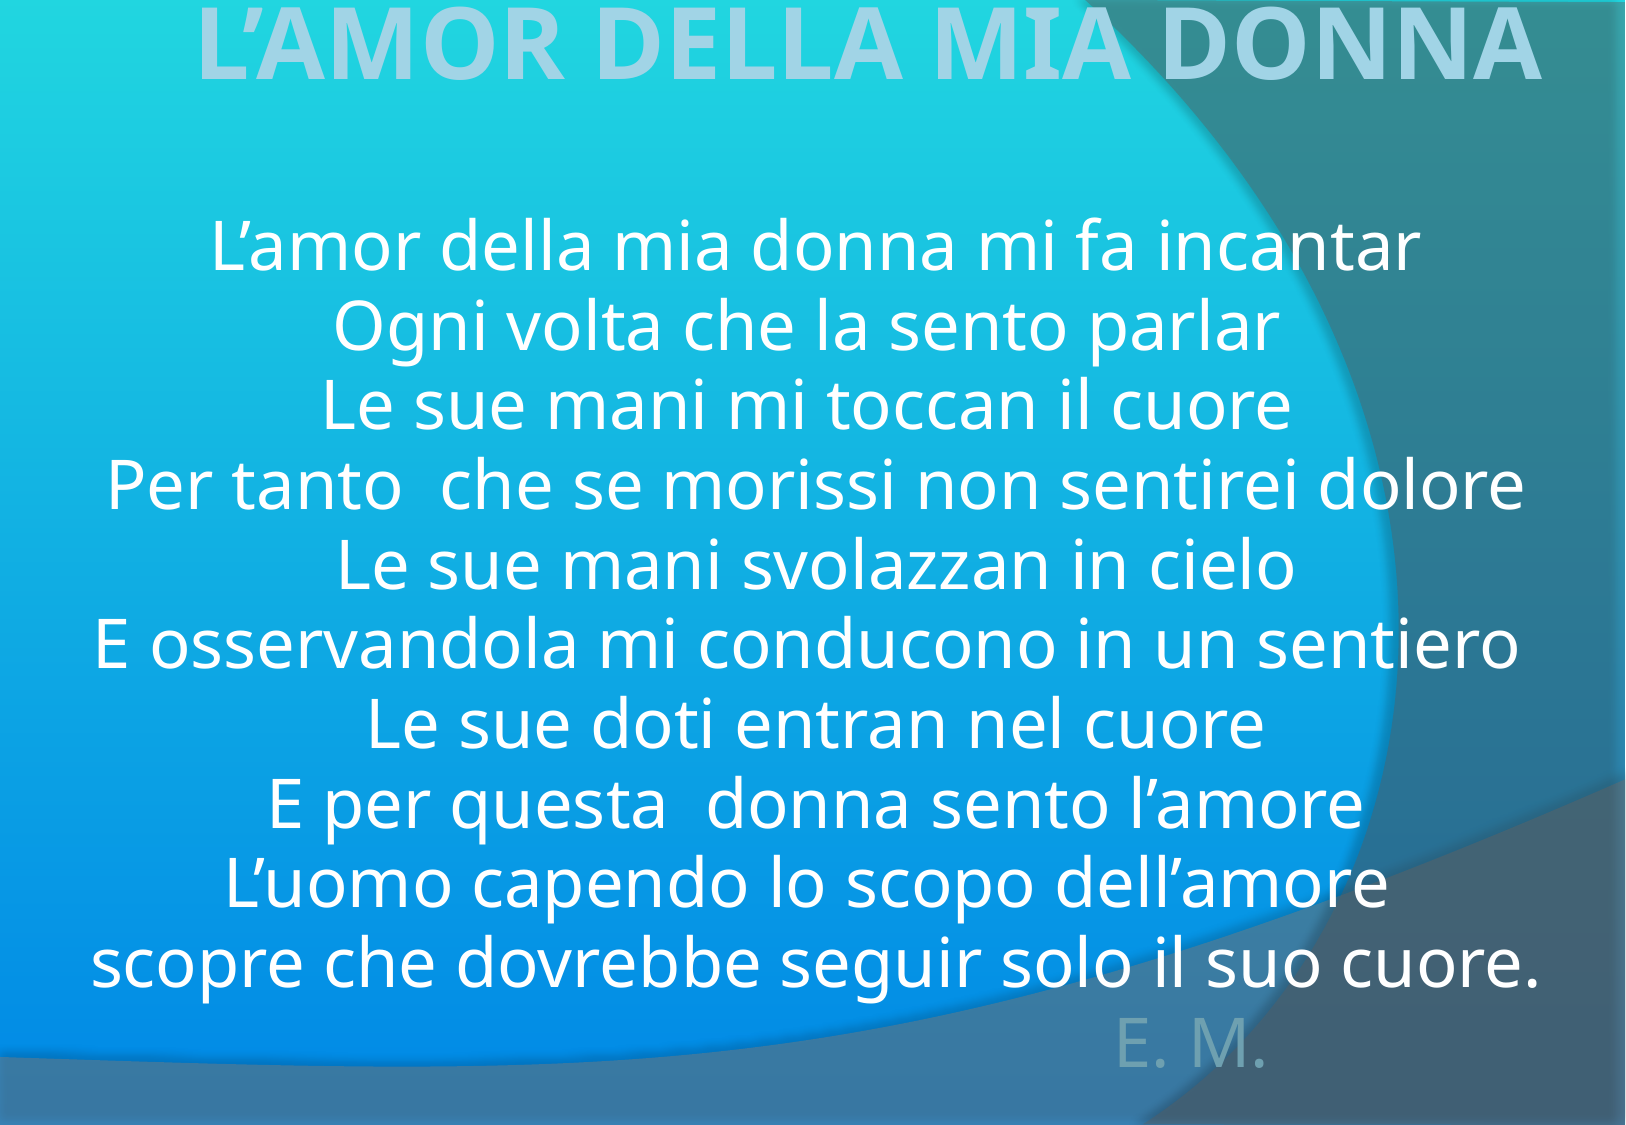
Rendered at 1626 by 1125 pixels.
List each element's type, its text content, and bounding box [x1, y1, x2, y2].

subtitle L’amor della mia donna mi fa incantar Ogni volta che la sento parlar Le sue mani mi toccan il cuore Per tanto che se morissi non sentirei dolore Le sue mani svolazzan in cielo E osservandola mi conducono in un sentiero Le sue doti entran nel cuore E per questa donna sento l’amore L’uomo capendo lo scopo dell’amore scopre che dovrebbe seguir solo il suo cuore. E. M. [0, 314, 1625, 1125]
title L’amor della mia donna [0, 0, 1577, 209]
